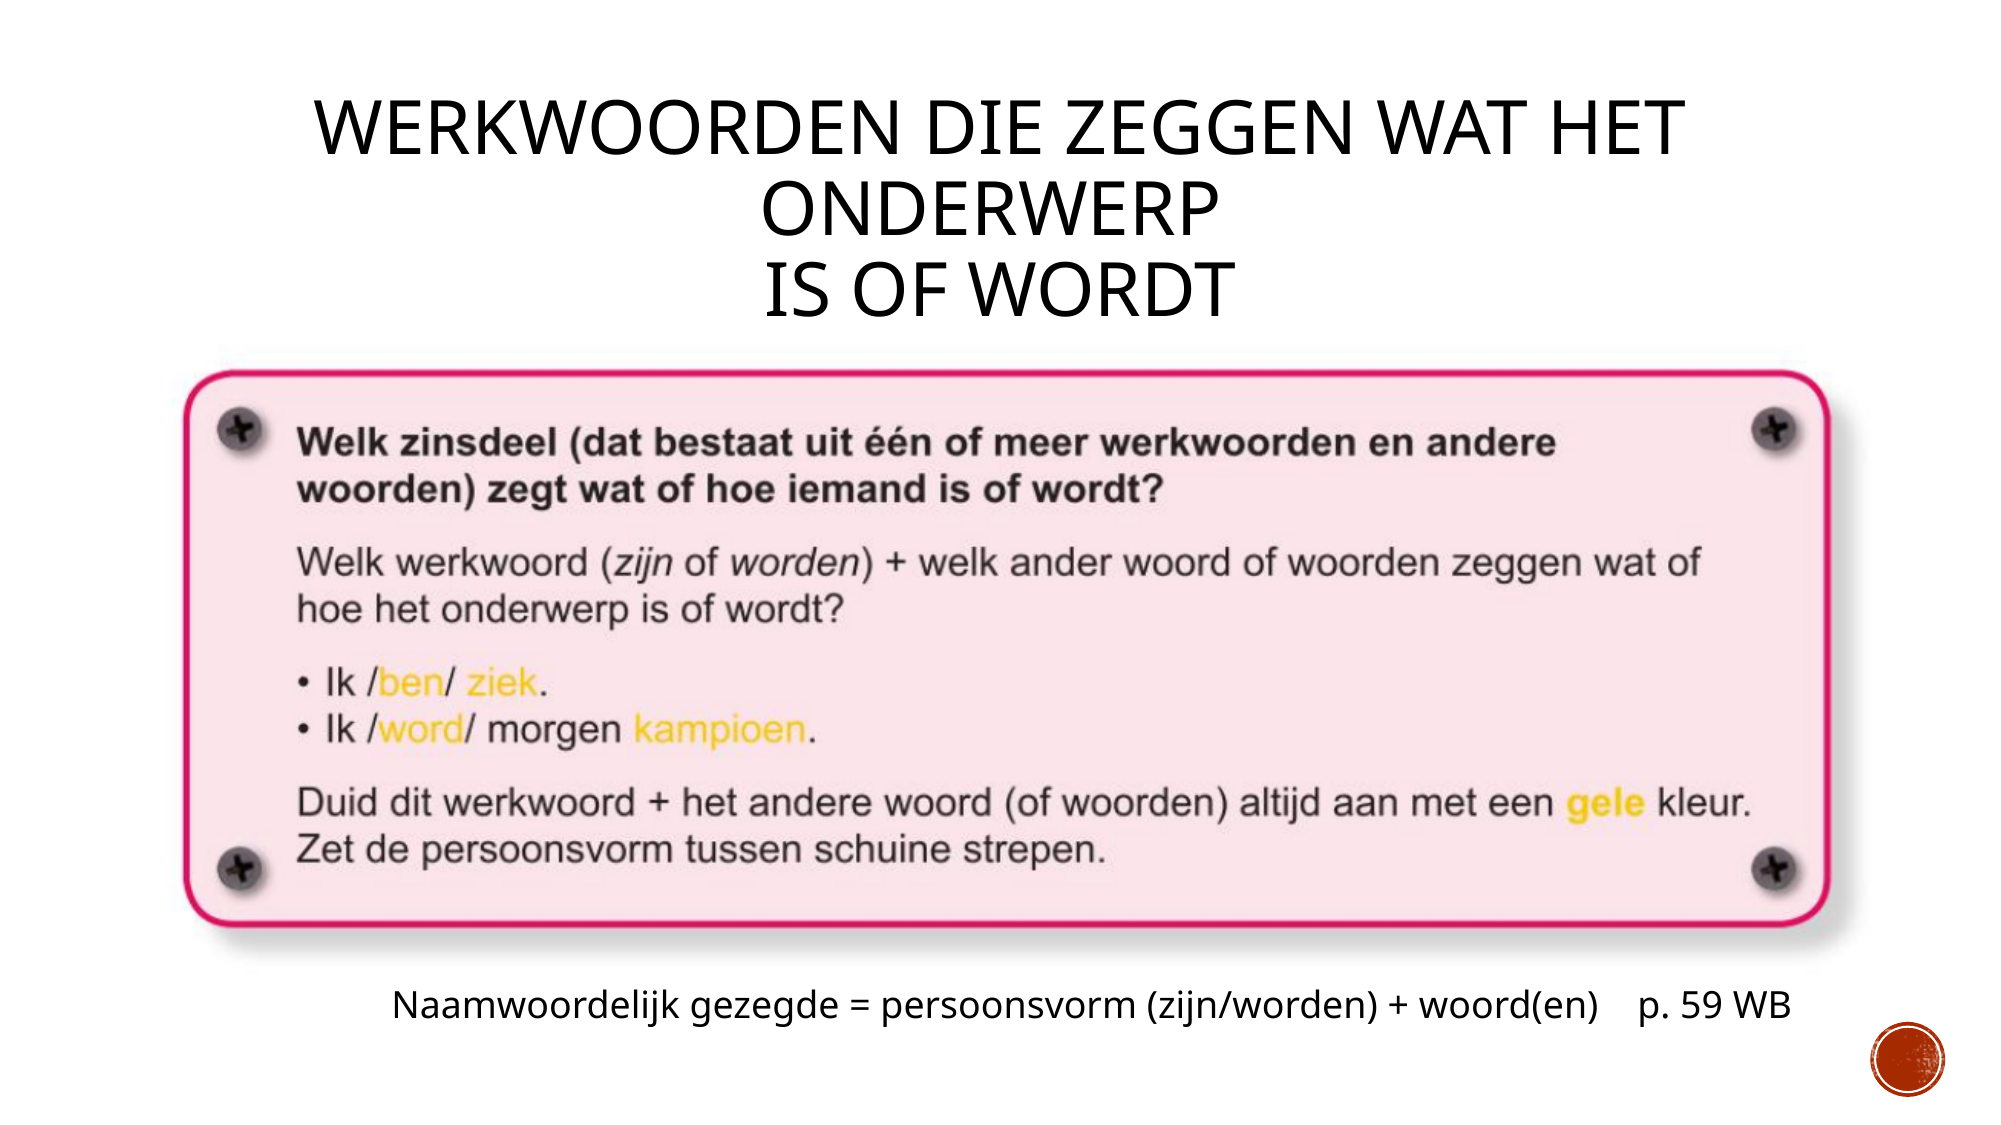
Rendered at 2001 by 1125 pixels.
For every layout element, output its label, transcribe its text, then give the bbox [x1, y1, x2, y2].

title Werkwoorden die zeggen wat het onderwerp is of wordt [175, 79, 1826, 342]
text_box Naamwoordelijk gezegde = persoonsvorm (zijn/worden) + woord(en) p. 59 WB [376, 975, 1826, 1034]
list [120, 344, 1881, 973]
